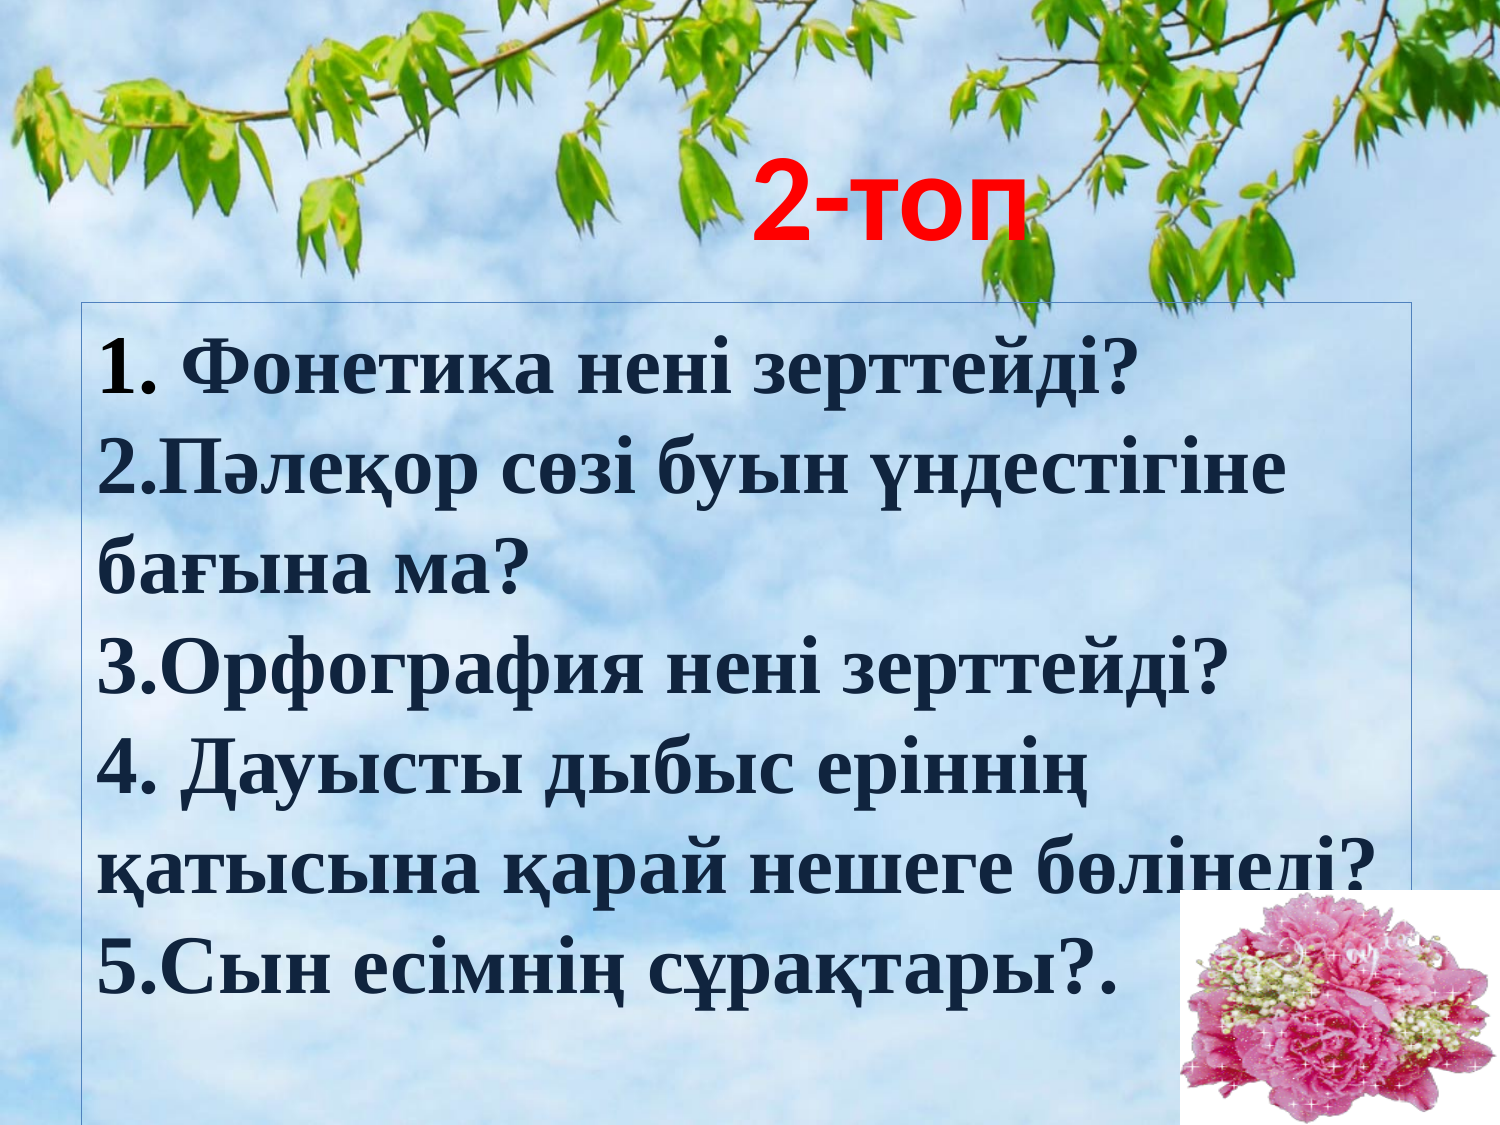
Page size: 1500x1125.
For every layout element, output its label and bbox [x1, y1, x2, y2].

picture [1180, 890, 1500, 1125]
list [0, 0, 1500, 1125]
